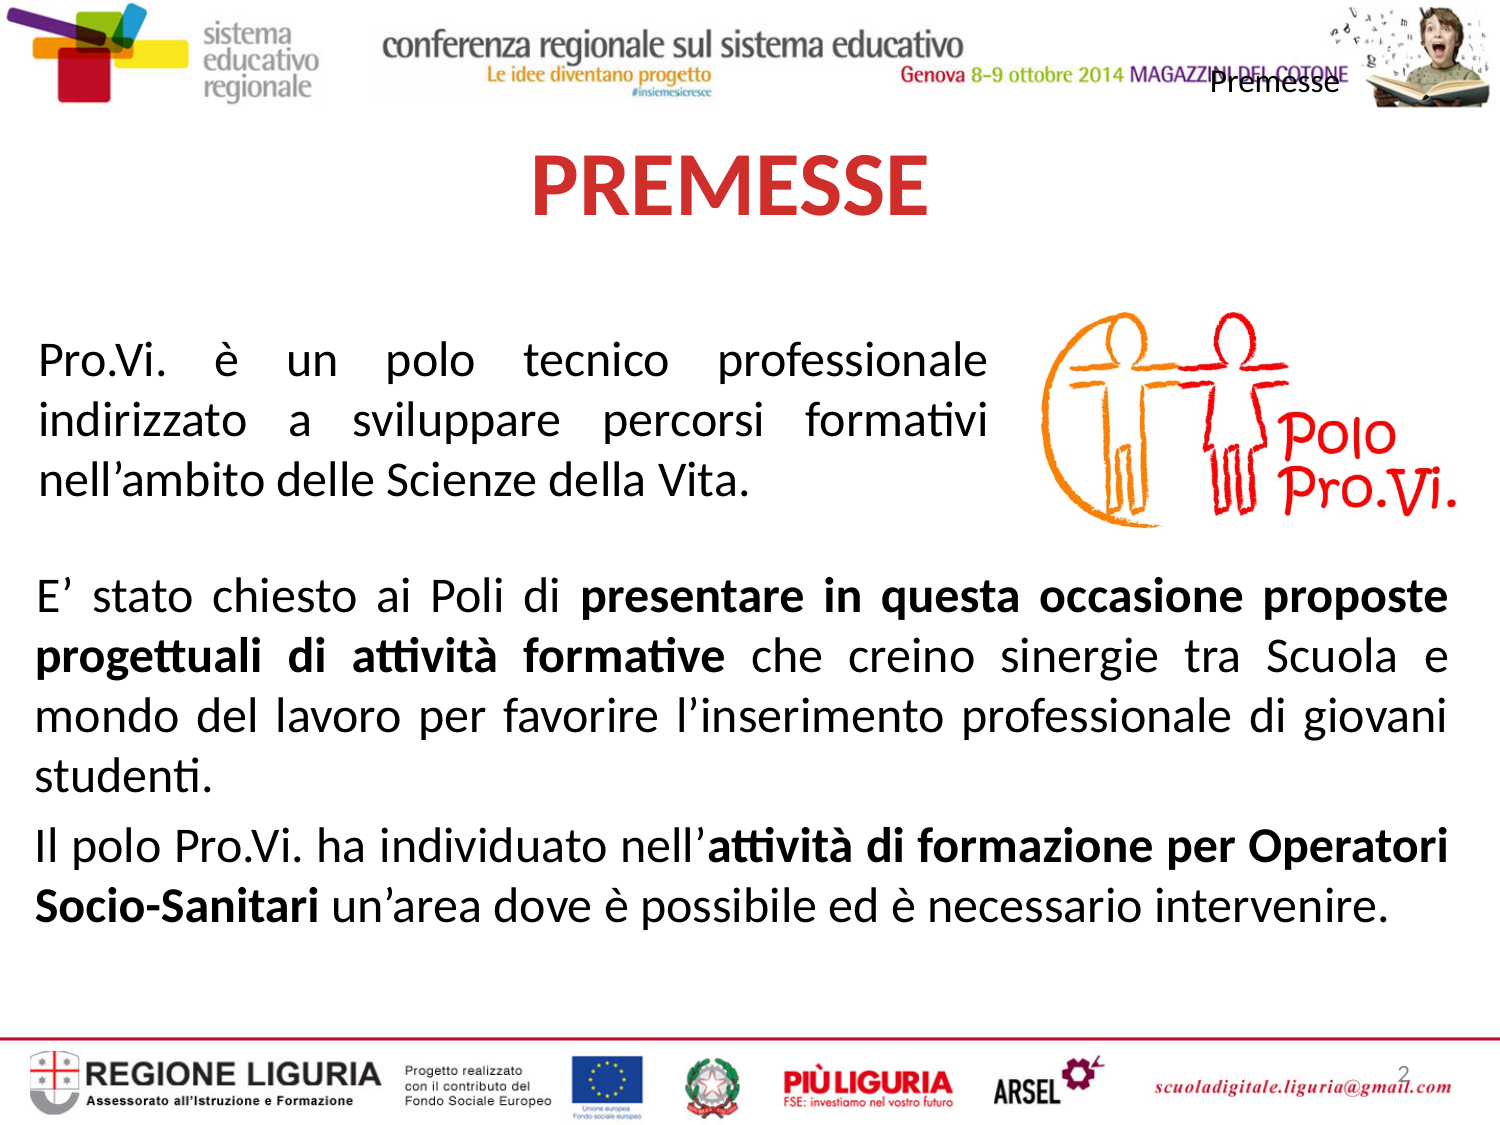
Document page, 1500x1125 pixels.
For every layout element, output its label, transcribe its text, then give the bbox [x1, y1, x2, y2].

title Premesse [1194, 42, 1467, 116]
picture [0, 0, 1500, 1125]
text_box Pro.Vi. è un polo tecnico professionale indirizzato a sviluppare percorsi formativi nell’ambito delle Scienze della Vita. [23, 318, 1004, 533]
list E’ stato chiesto ai Poli di presentare in questa occasione proposte progettuali di attività formative che creino sinergie tra Scuola e mondo del lavoro per favorire l’inserimento professionale di giovani studenti. Il polo Pro.Vi. ha individuato nell’attività di formazione per Operatori Socio-Sanitari un’area dove è possibile ed è necessario intervenire. [19, 554, 1465, 1083]
text_box PREMESSE [515, 116, 947, 242]
slide_number 2 [1074, 1083, 1425, 1103]
